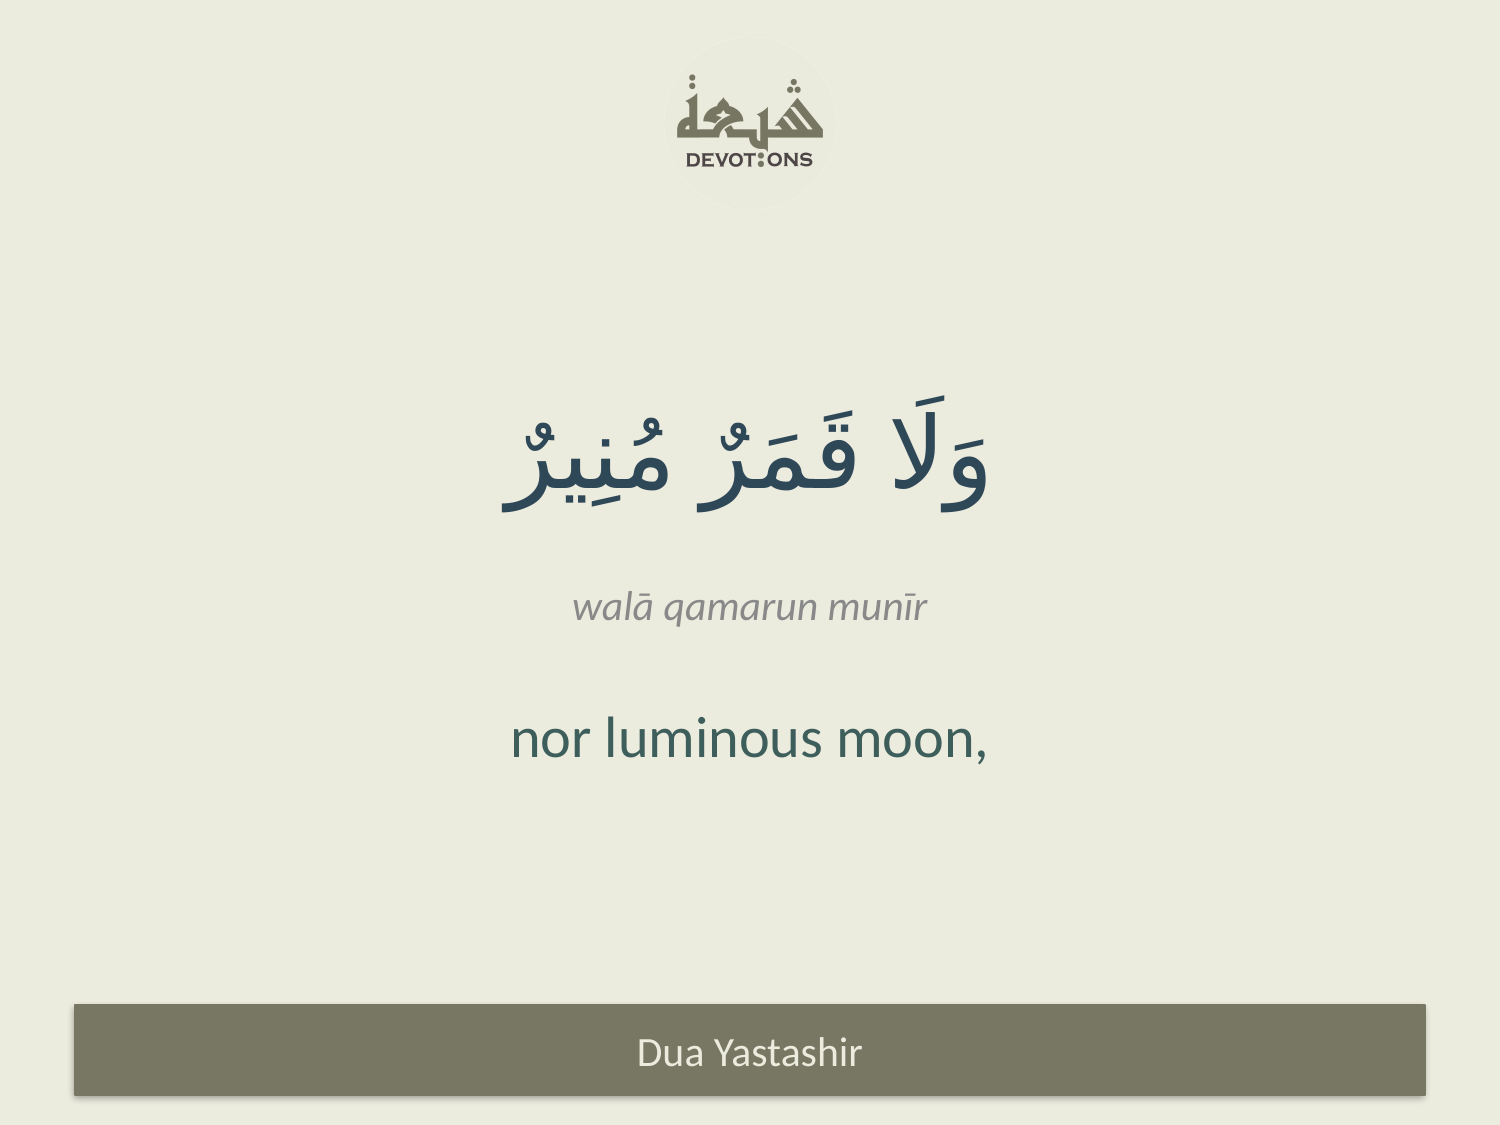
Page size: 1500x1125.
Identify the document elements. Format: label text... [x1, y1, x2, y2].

text_box وَلَا قَمَرٌ مُنِيرٌ walā qamarun munīr nor luminous moon, [74, 381, 1425, 776]
text_box [74, 1004, 1426, 1096]
text_box Dua Yastashir [621, 1017, 878, 1083]
picture [656, 29, 844, 218]
